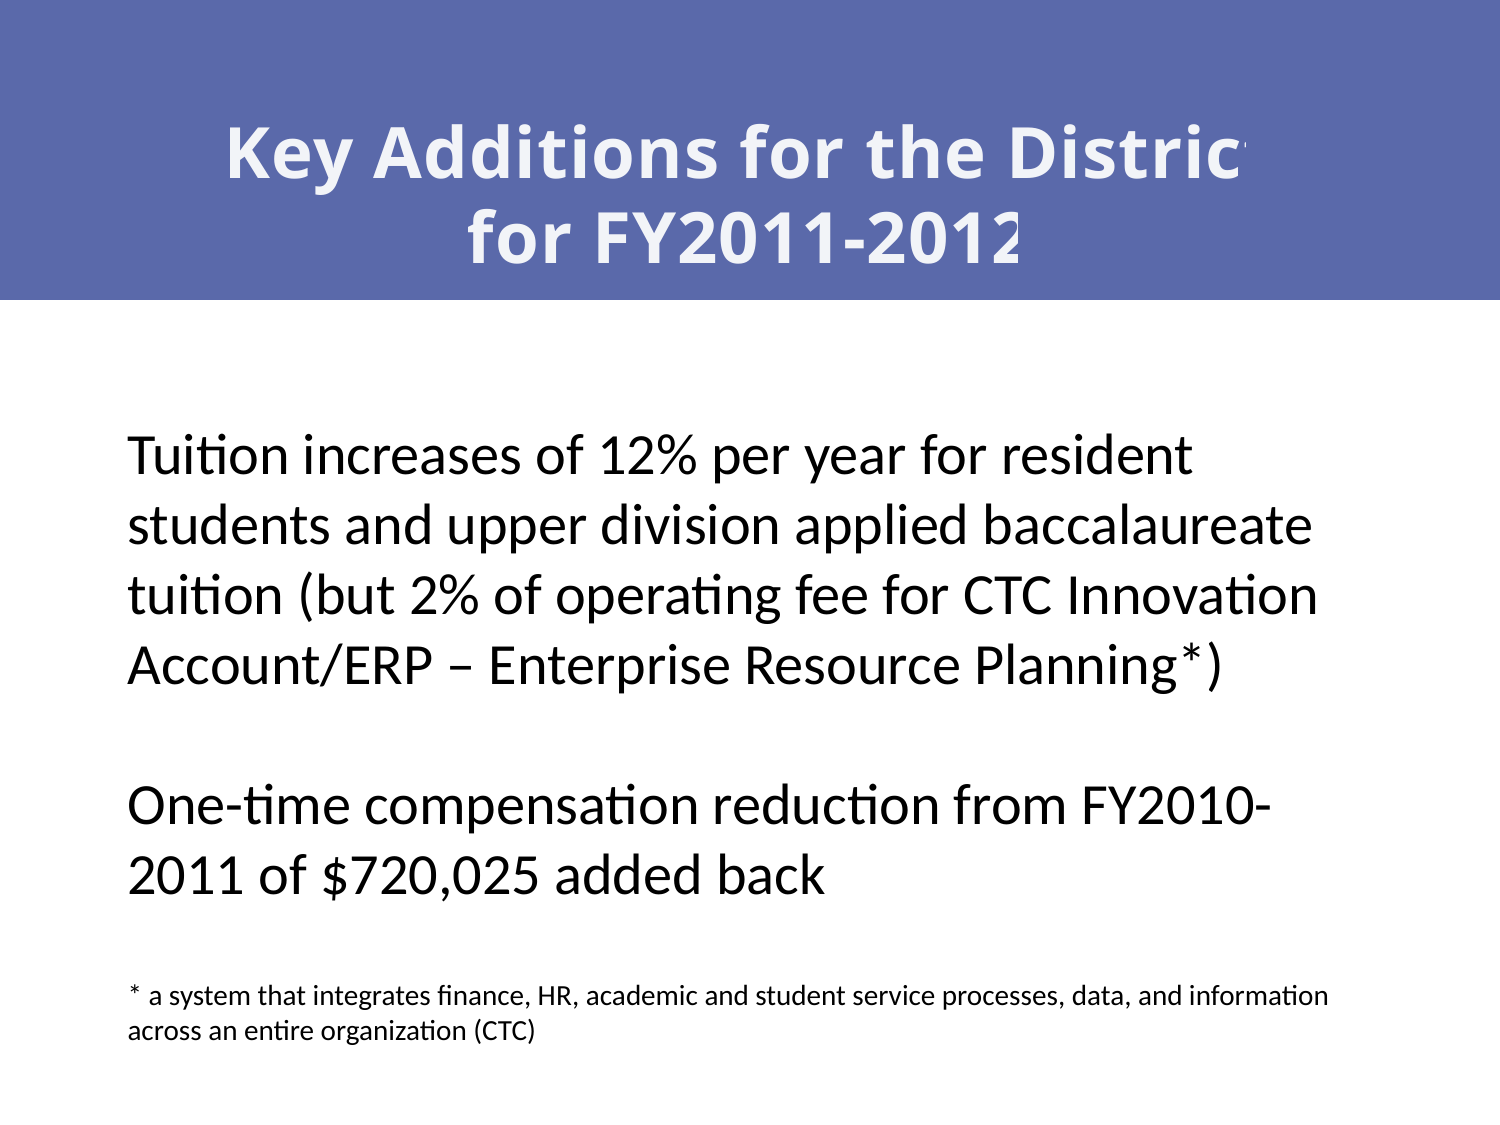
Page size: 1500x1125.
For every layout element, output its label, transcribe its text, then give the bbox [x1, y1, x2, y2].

text_box [149, 200, 1425, 325]
text_box Key Additions for the District for FY2011-2012 [87, 99, 1413, 285]
title Tuition increases of 12% per year for resident students and upper division applied baccalaureate tuition (but 2% of operating fee for CTC Innovation Account/ERP – Enterprise Resource Planning*) One-time compensation reduction from FY2010-2011 of $720,025 added back * a system that integrates finance, HR, academic and student service processes, data, and information across an entire organization (CTC) [112, 399, 1388, 1063]
text_box [0, 0, 1500, 302]
